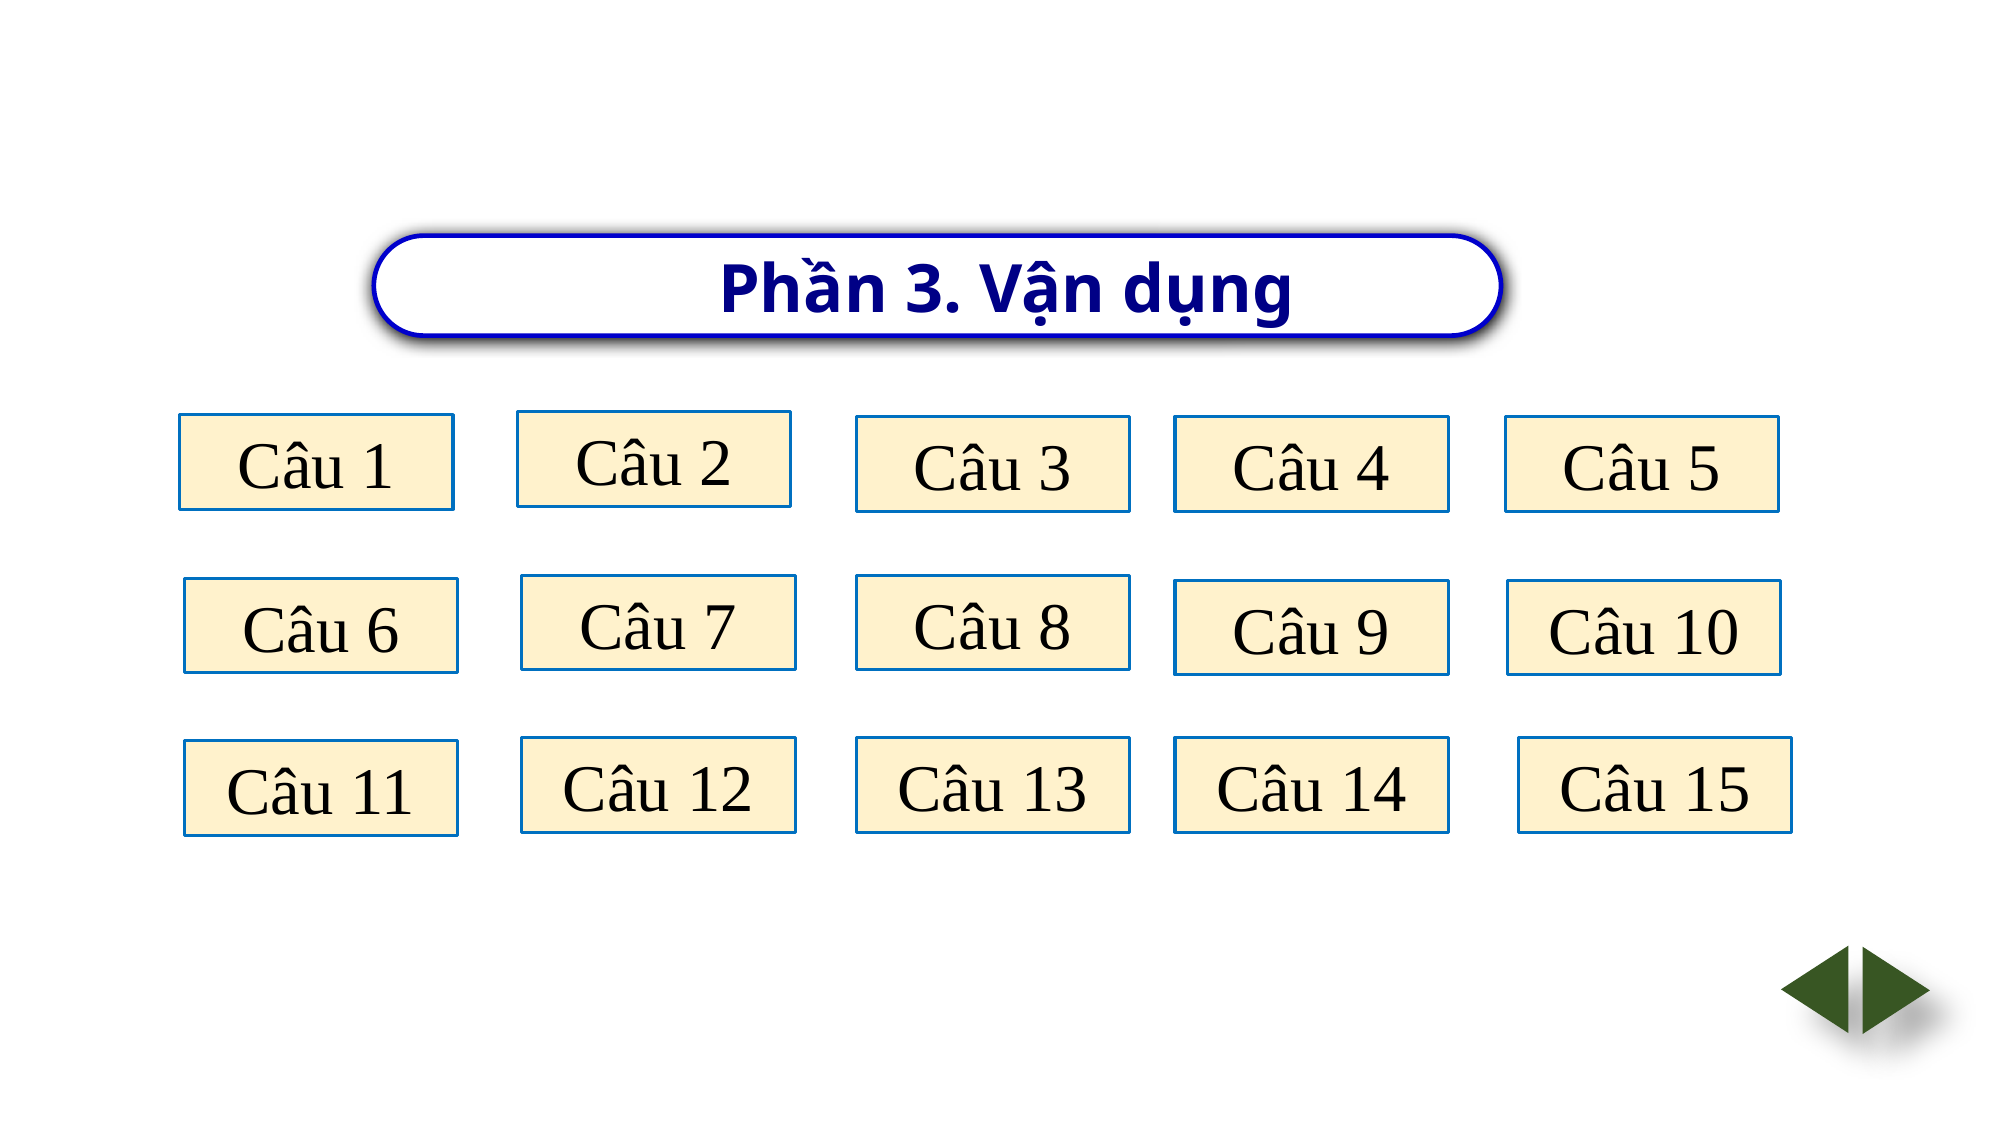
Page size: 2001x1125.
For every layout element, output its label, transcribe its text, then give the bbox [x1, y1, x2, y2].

text_box Câu 10 [1507, 580, 1781, 675]
text_box Câu 4 [1174, 416, 1449, 512]
text_box Câu 13 [856, 737, 1130, 833]
text_box Câu 12 [521, 737, 796, 833]
text_box Câu 5 [1505, 416, 1779, 512]
text_box Câu 3 [856, 416, 1130, 512]
text_box Câu 14 [1174, 737, 1449, 833]
text_box Câu 9 [1174, 580, 1449, 675]
text_box Câu 1 [179, 414, 454, 510]
text_box Câu 7 [521, 575, 796, 670]
text_box Phần 3. Vận dụng [373, 235, 1502, 336]
text_box Câu 15 [1518, 737, 1792, 833]
text_box Câu 6 [184, 578, 458, 673]
text_box [1861, 944, 1932, 1036]
text_box Câu 11 [184, 740, 458, 836]
text_box Câu 2 [517, 411, 791, 507]
text_box [1779, 943, 1850, 1035]
text_box Câu 8 [856, 575, 1130, 670]
